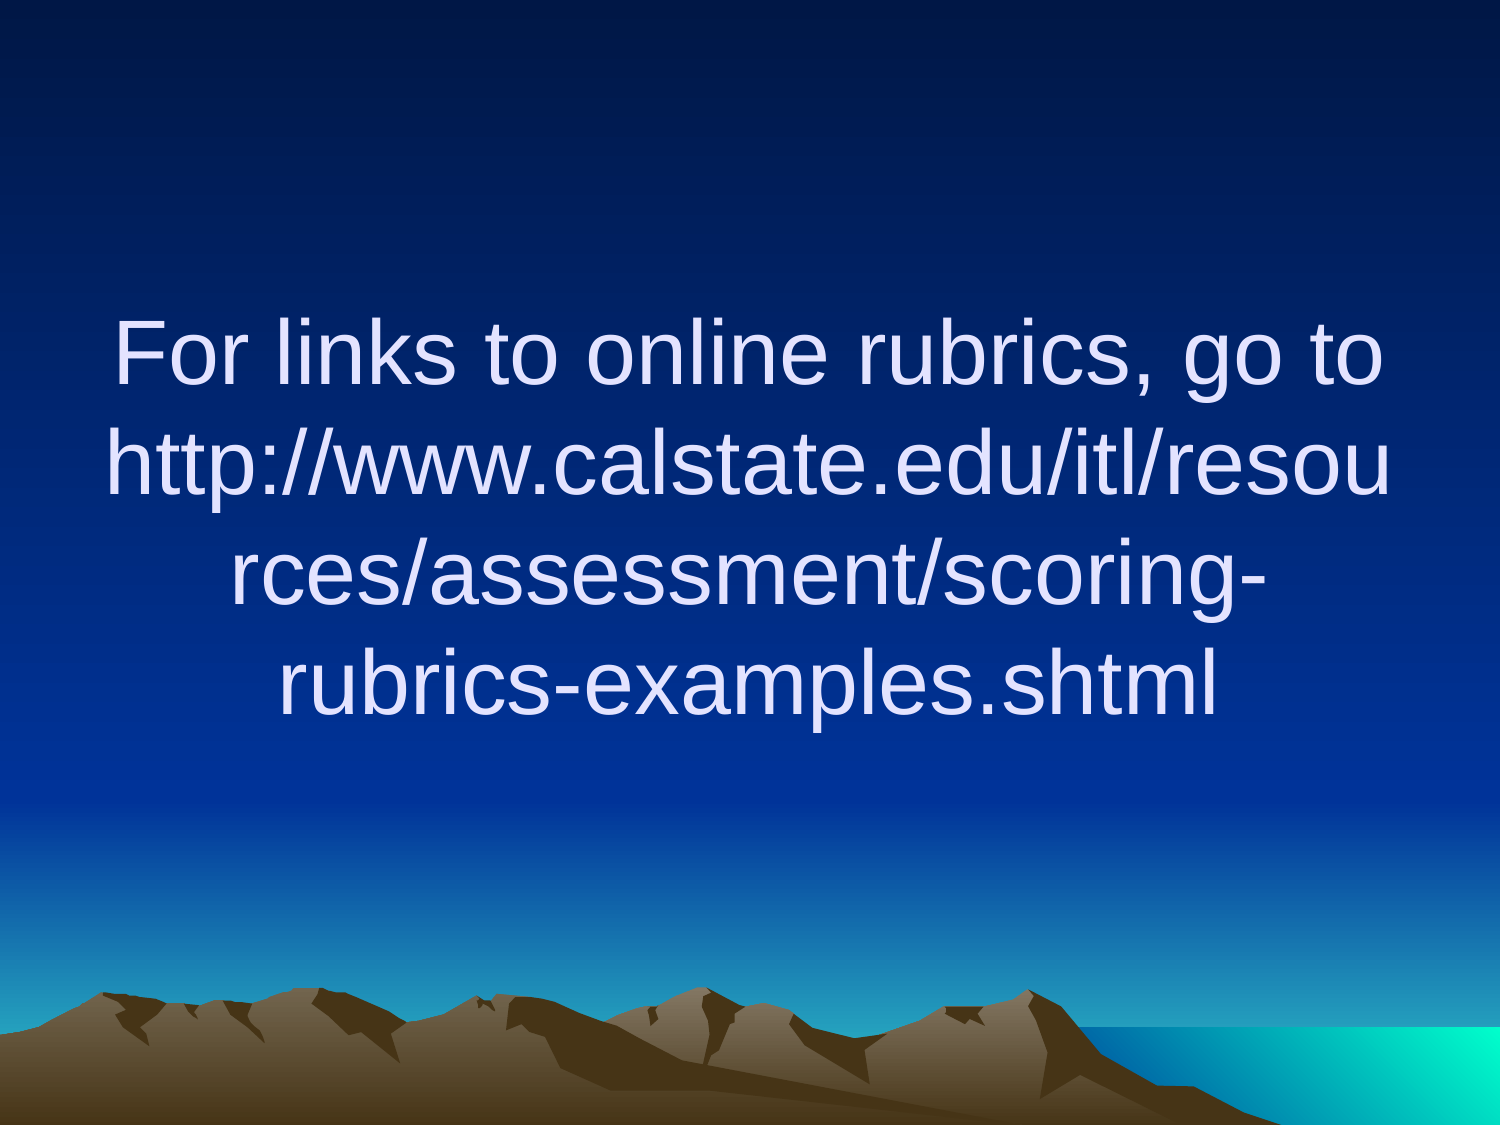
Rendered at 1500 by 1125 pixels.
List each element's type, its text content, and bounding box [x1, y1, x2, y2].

title For links to online rubrics, go to http://www.calstate.edu/itl/resources/assessment/scoring-rubrics-examples.shtml [75, 37, 1425, 988]
